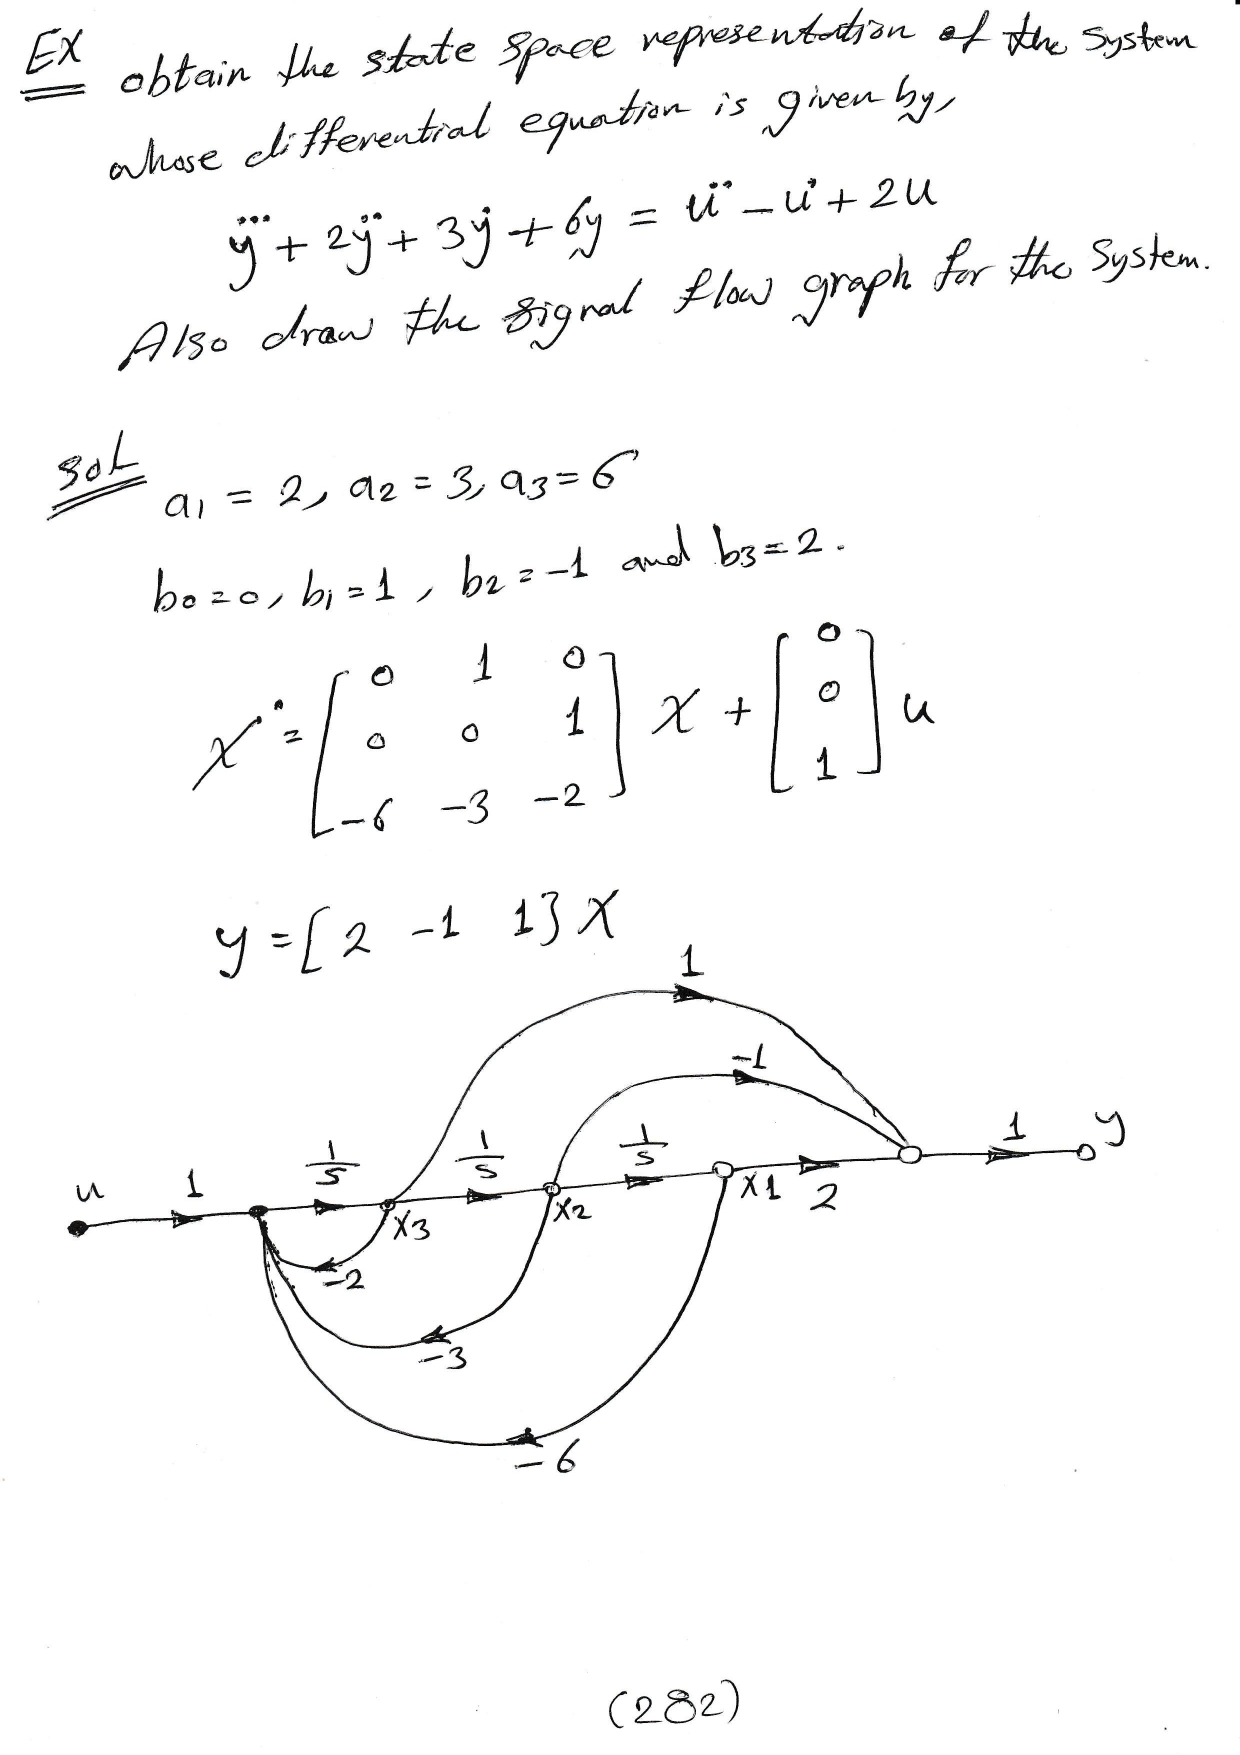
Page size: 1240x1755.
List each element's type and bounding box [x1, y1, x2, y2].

text_box [0, 0, 1240, 1754]
